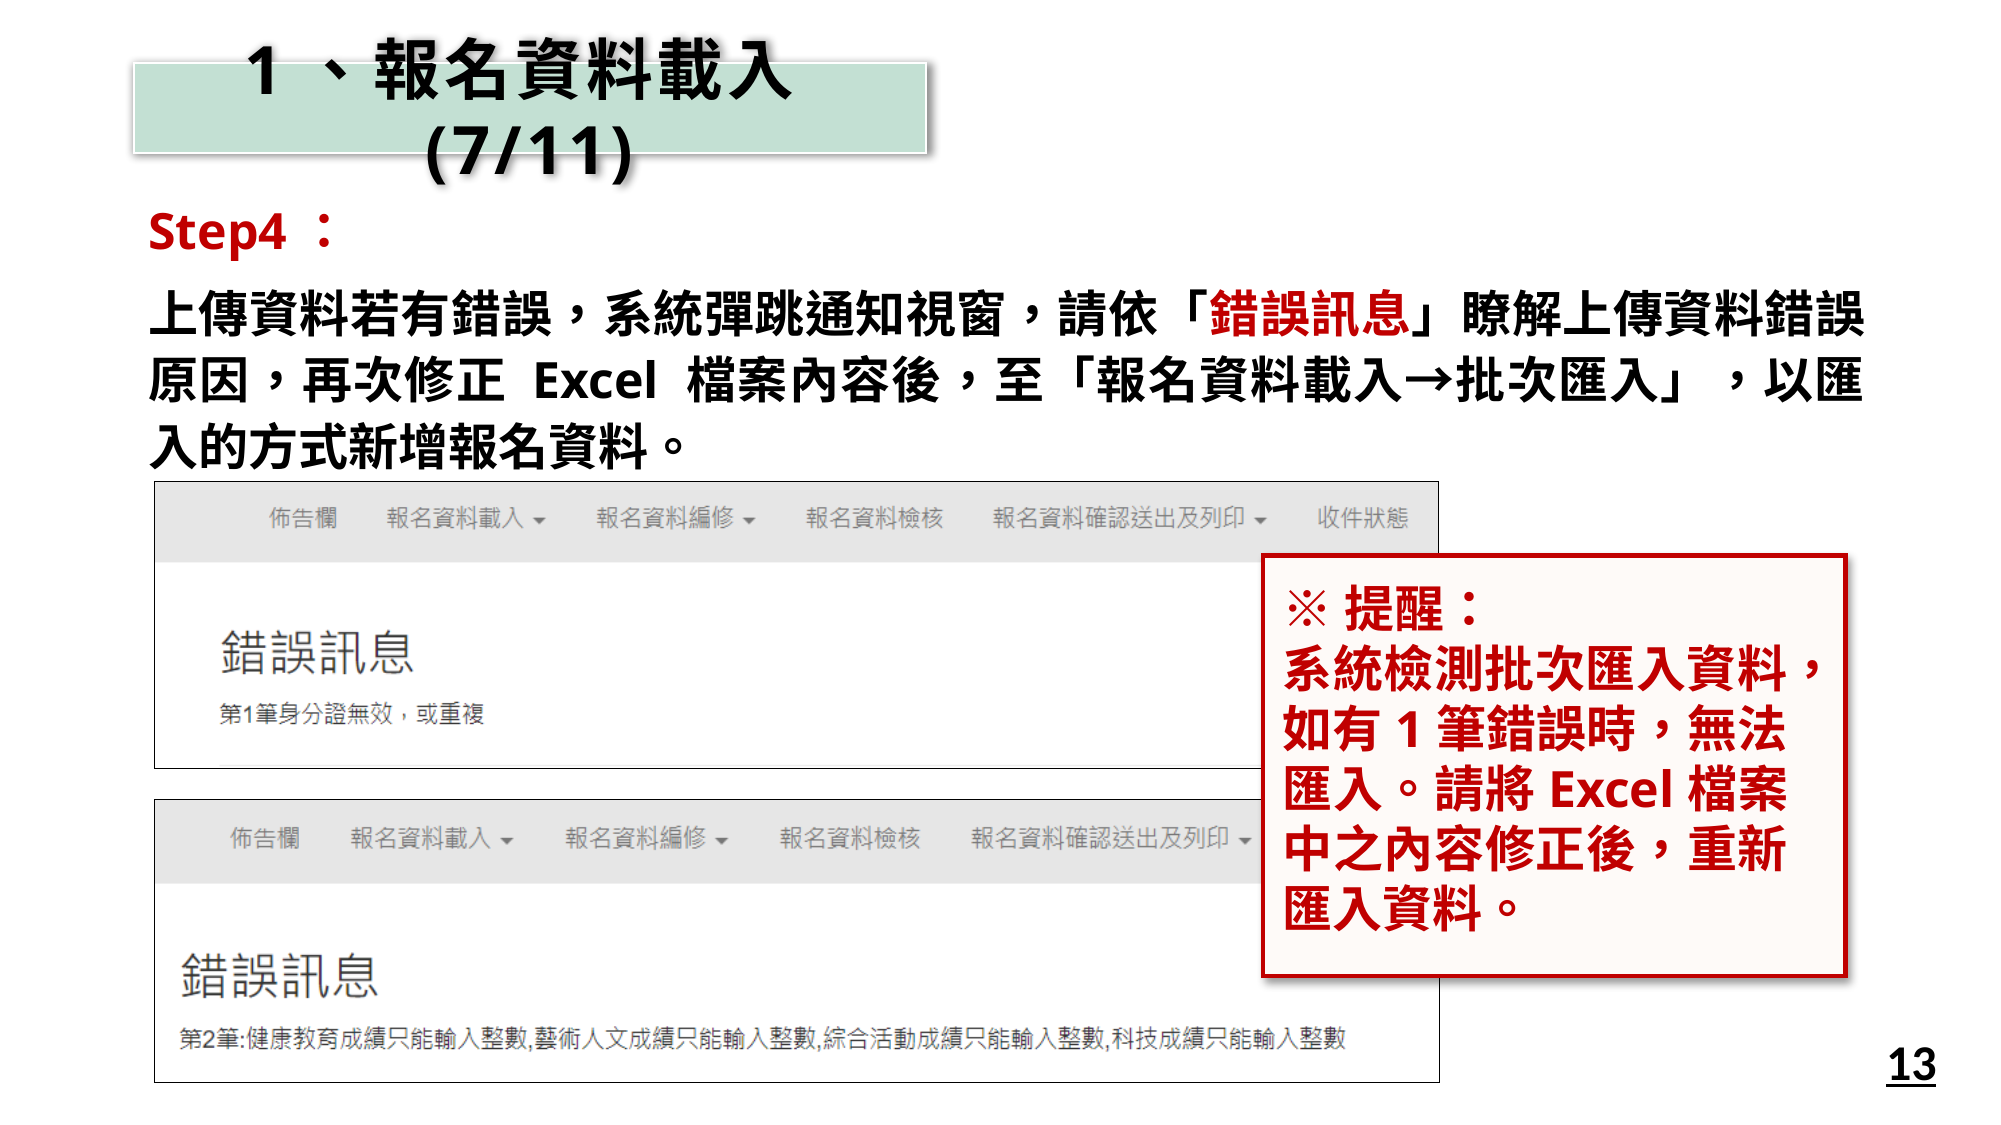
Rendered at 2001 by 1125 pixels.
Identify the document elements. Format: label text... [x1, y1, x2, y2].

slide_number 12 [1501, 1030, 1952, 1091]
picture [154, 481, 1439, 769]
text_box 1、報名資料載入(7/11) [133, 62, 927, 154]
text_box Step4： 上傳資料若有錯誤，系統彈跳通知視窗，請依「錯誤訊息」瞭解上傳資料錯誤原因，再次修正 Excel 檔案內容後，至「報名資料載入→批次匯入」，以匯入的方式新增報名資料。 [133, 192, 1880, 483]
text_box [1262, 555, 1846, 977]
picture [154, 799, 1440, 1083]
